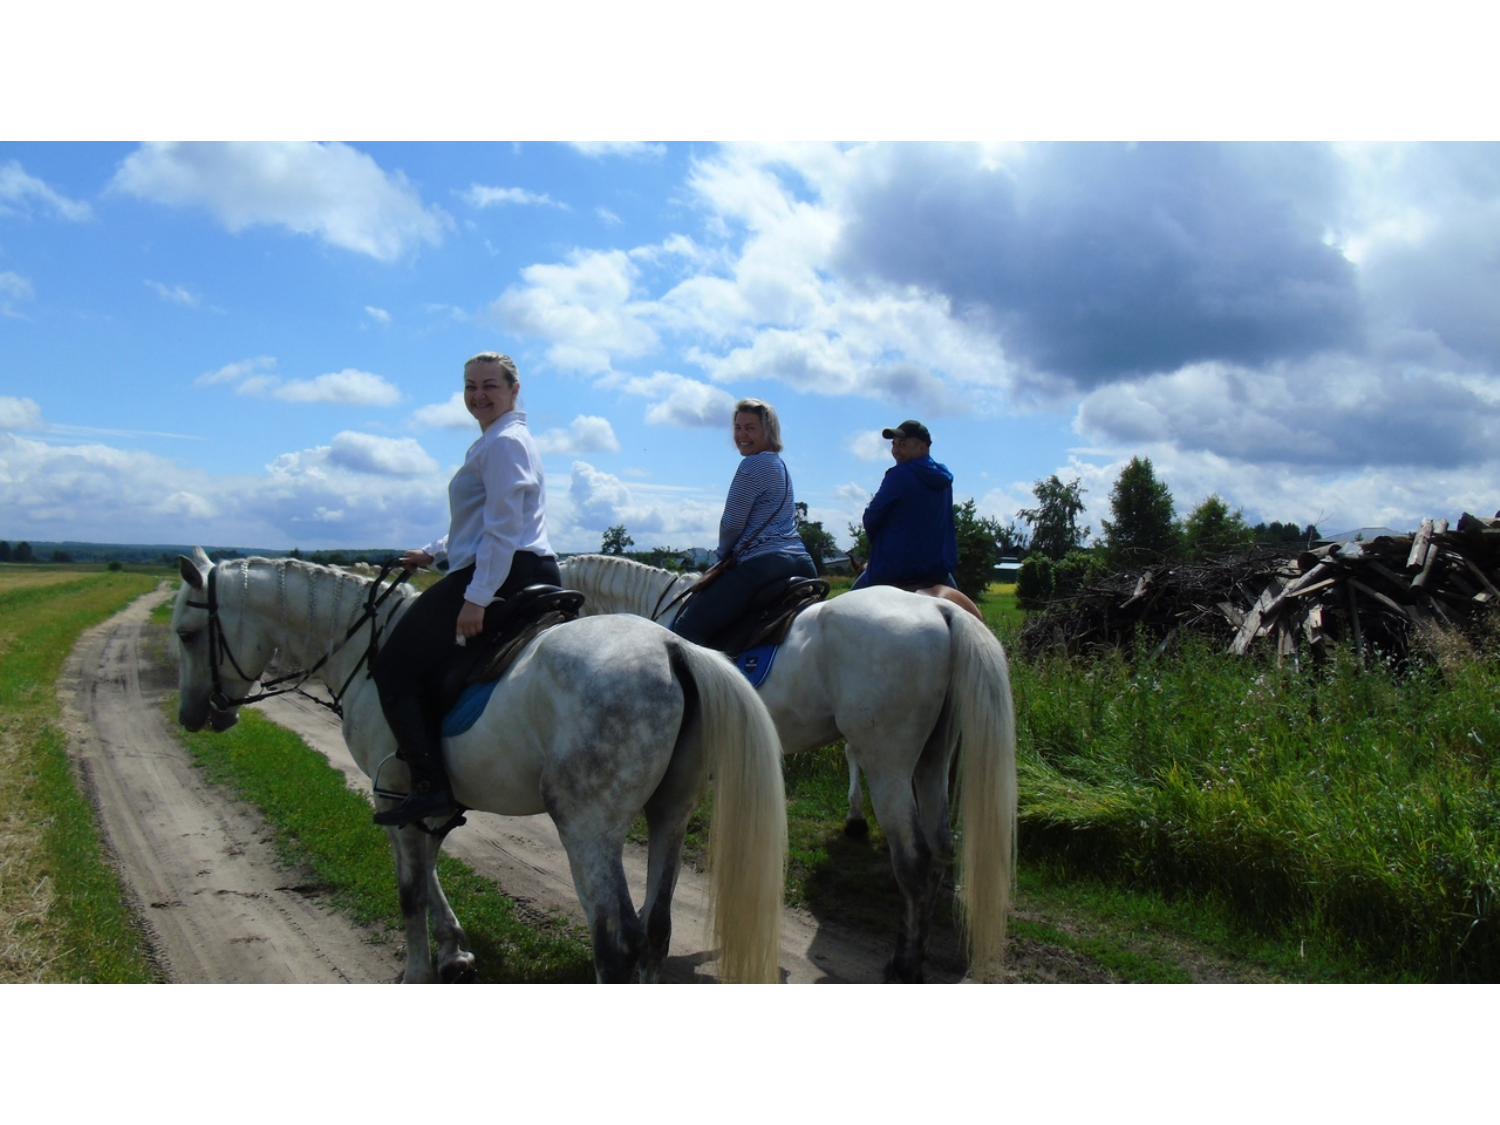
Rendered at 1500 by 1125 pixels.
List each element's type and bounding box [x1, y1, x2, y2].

picture [0, 140, 1500, 984]
